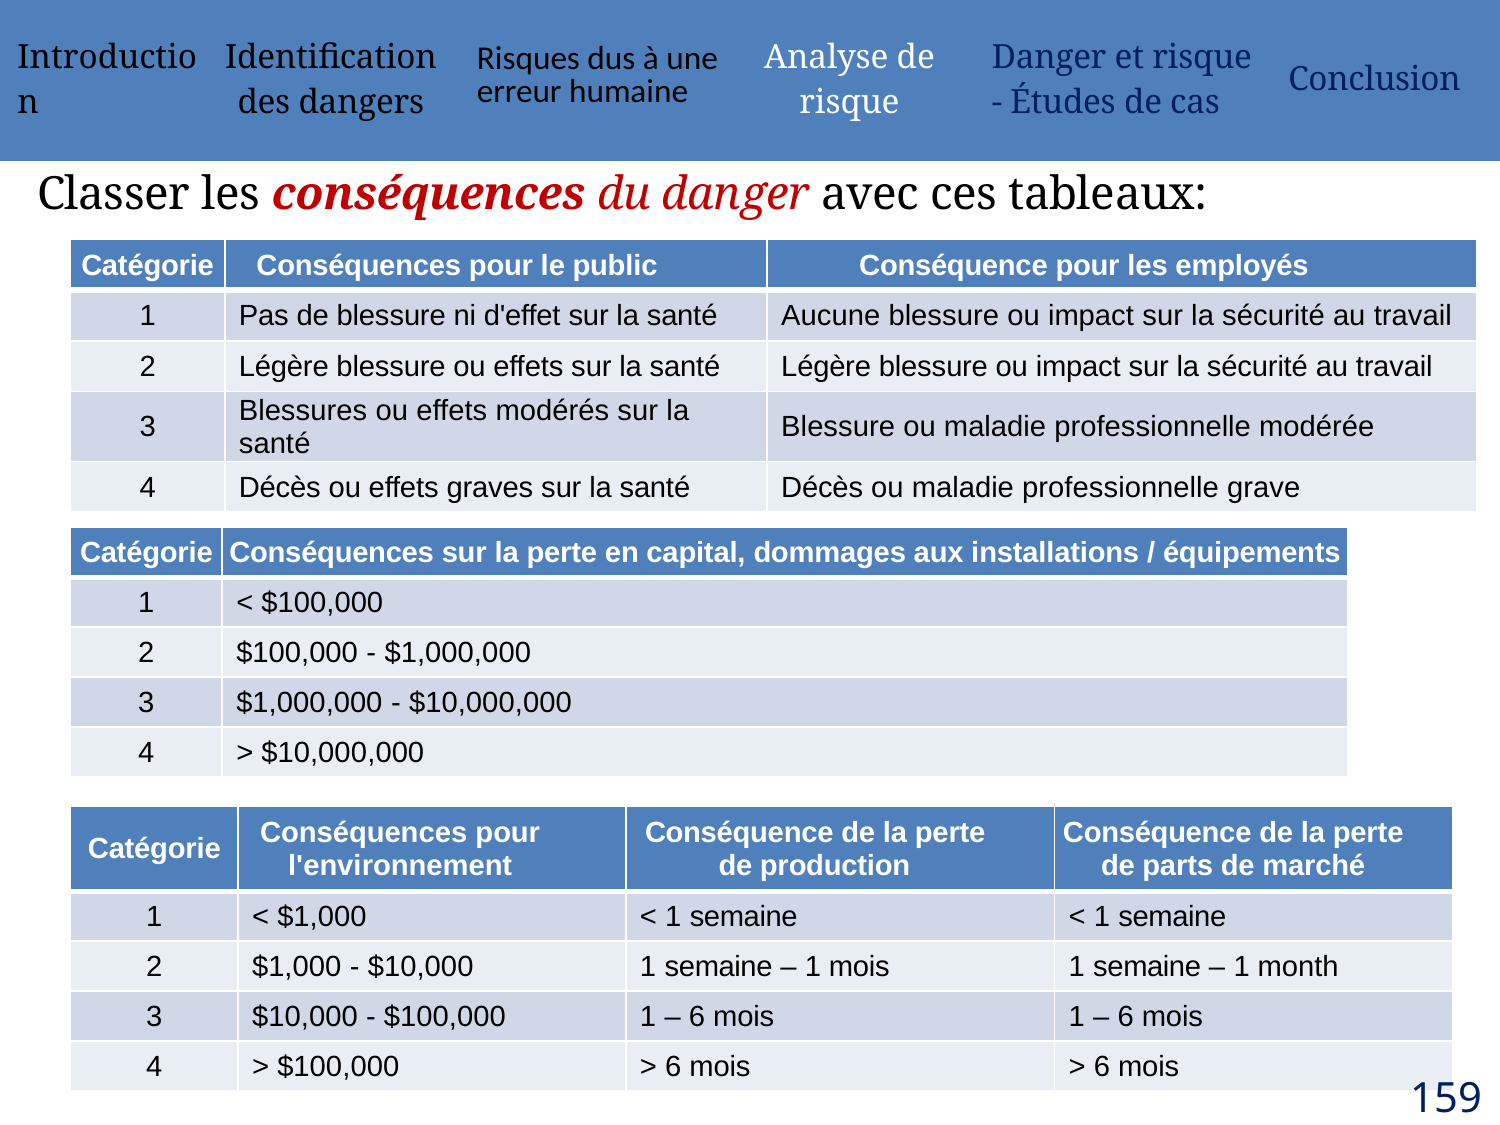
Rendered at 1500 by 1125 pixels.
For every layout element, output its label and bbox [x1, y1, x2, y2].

table_cell [1055, 992, 1452, 1040]
table_cell [71, 1042, 237, 1090]
table_cell [768, 342, 1476, 391]
table_header [226, 240, 766, 287]
table_header [239, 807, 625, 889]
table_cell [226, 392, 766, 461]
table_cell [71, 392, 224, 461]
text_box [35, 164, 1278, 220]
table_header [12, 28, 1488, 128]
table_cell [768, 293, 1476, 340]
table_cell [71, 678, 221, 726]
table_cell [239, 992, 625, 1040]
table_cell [239, 894, 625, 940]
table_cell [1055, 1042, 1452, 1090]
table_cell [223, 580, 1347, 626]
slide_number [1406, 1071, 1487, 1125]
table_cell [627, 894, 1054, 940]
table_cell [71, 342, 224, 391]
table_cell [1055, 942, 1452, 990]
table_cell [71, 894, 237, 940]
table_cell [71, 580, 221, 626]
table_cell [223, 728, 1347, 776]
table_cell [226, 462, 766, 511]
table_cell [71, 462, 224, 511]
table_header [1055, 807, 1452, 889]
table_cell [627, 942, 1054, 990]
table_header [71, 528, 221, 575]
table_cell [239, 942, 625, 990]
table_cell [239, 1042, 625, 1090]
table_cell [223, 678, 1347, 726]
table_cell [71, 942, 237, 990]
table_cell [71, 992, 237, 1040]
table_cell [627, 992, 1054, 1040]
table_cell [1055, 894, 1452, 940]
table_header [627, 807, 1054, 889]
table_cell [768, 462, 1476, 511]
table_header [71, 240, 224, 287]
table_header [223, 528, 1347, 575]
table_header [768, 240, 1476, 287]
table_cell [71, 728, 221, 776]
table_cell [226, 293, 766, 340]
table_cell [71, 293, 224, 340]
table_cell [226, 342, 766, 391]
table_header [71, 807, 237, 889]
table_cell [223, 628, 1347, 676]
table_cell [71, 628, 221, 676]
table_cell [627, 1042, 1054, 1090]
table_cell [768, 392, 1476, 461]
